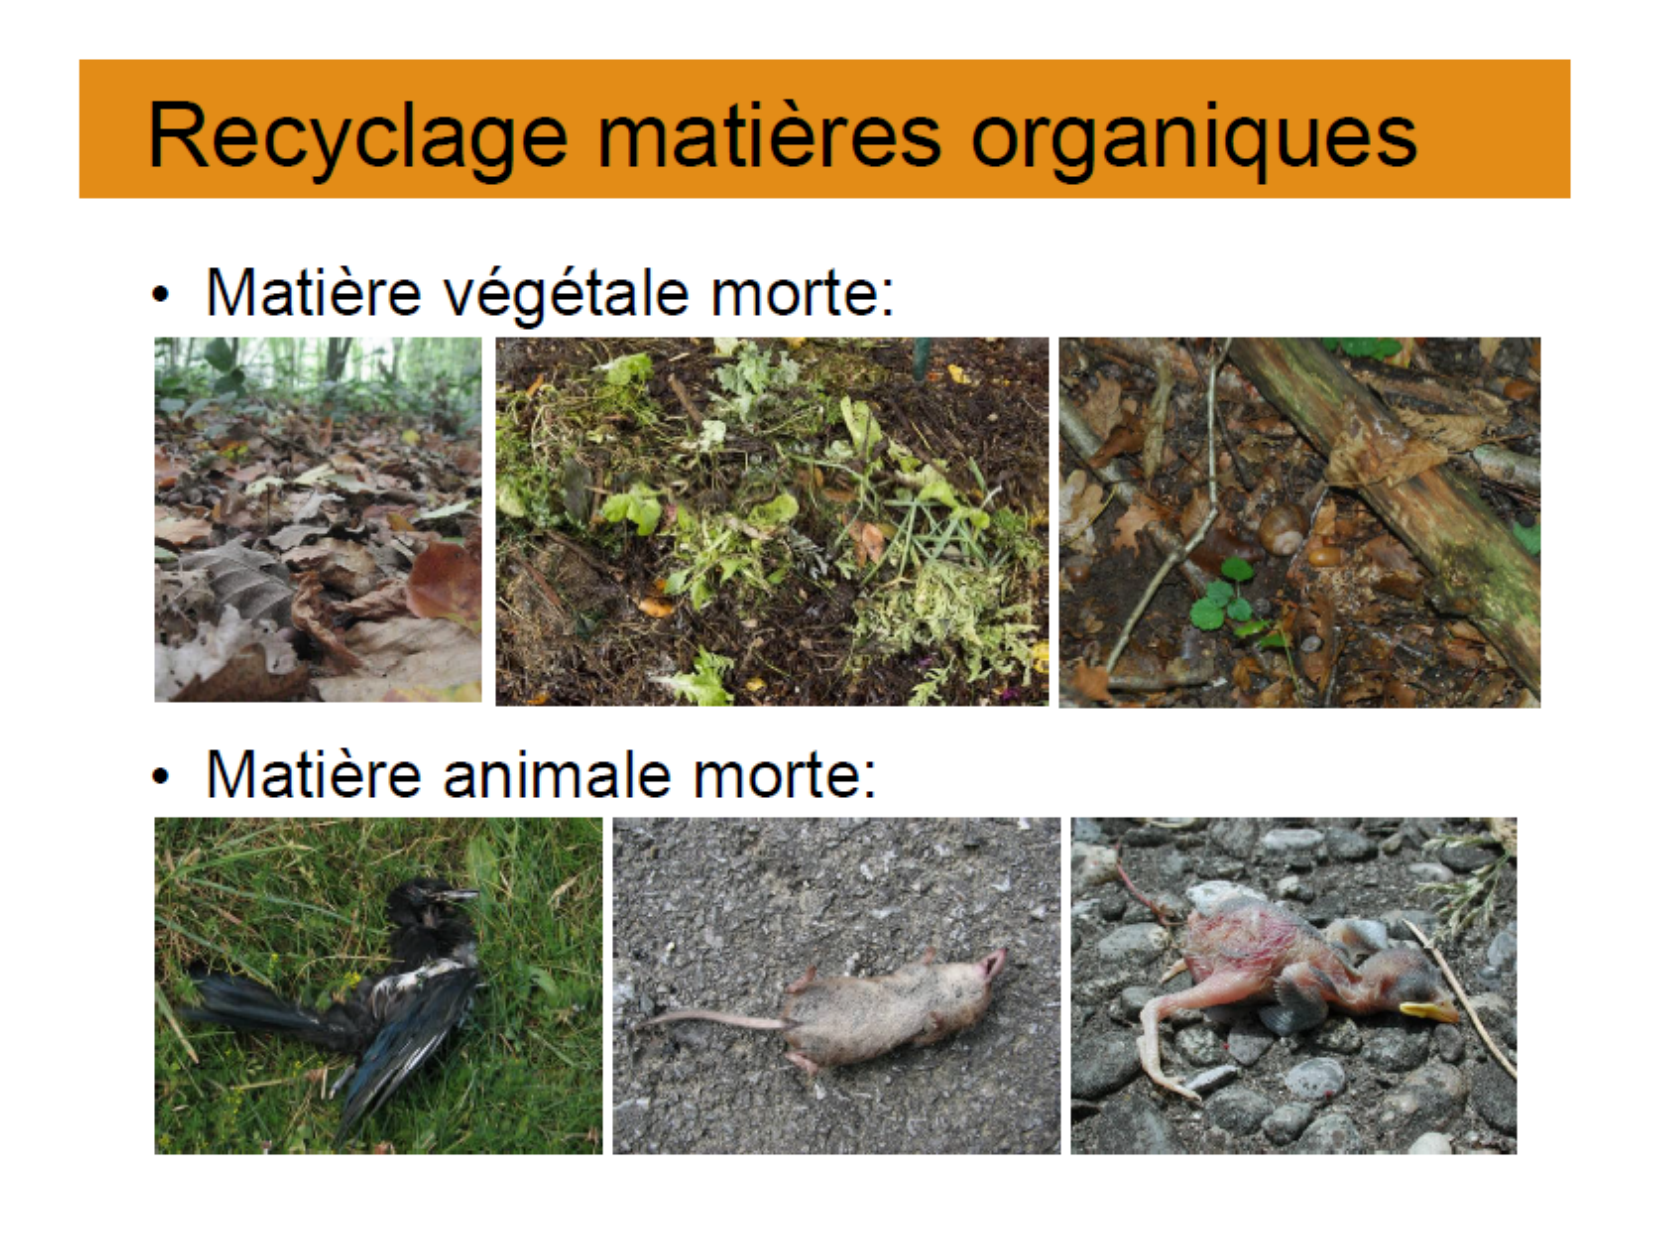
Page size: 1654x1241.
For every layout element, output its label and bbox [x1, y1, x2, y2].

picture [48, 52, 1581, 1167]
